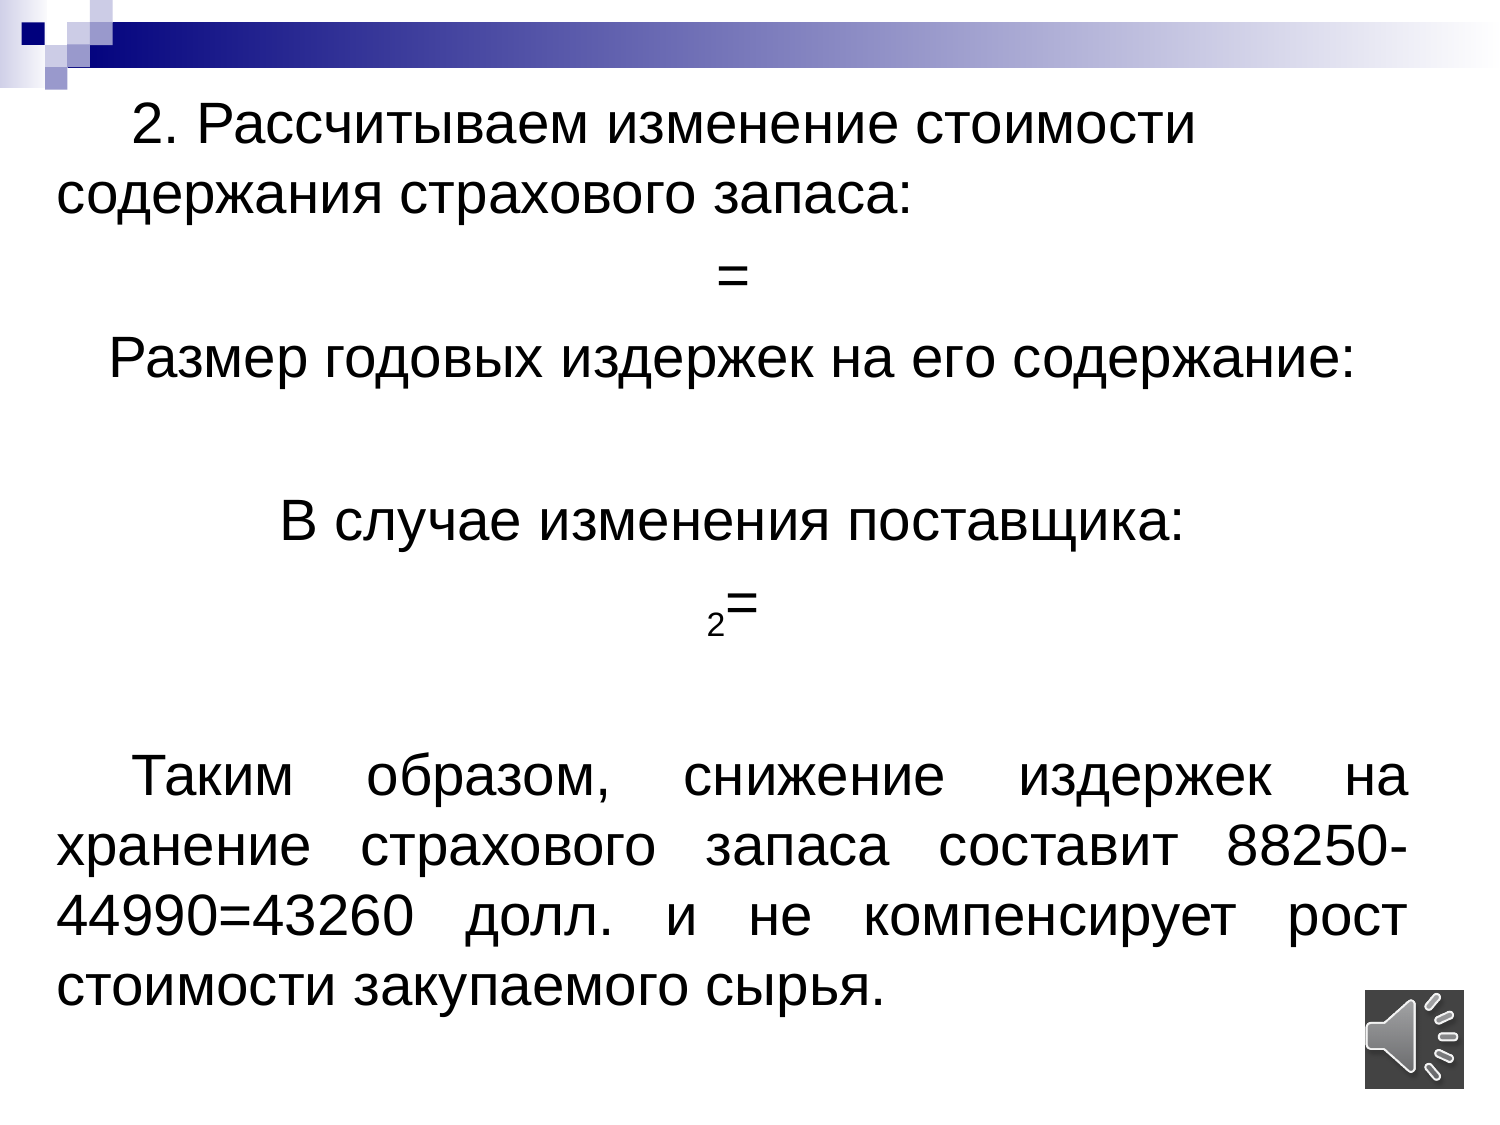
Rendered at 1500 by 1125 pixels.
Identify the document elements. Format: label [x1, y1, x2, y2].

picture [1364, 989, 1465, 1090]
